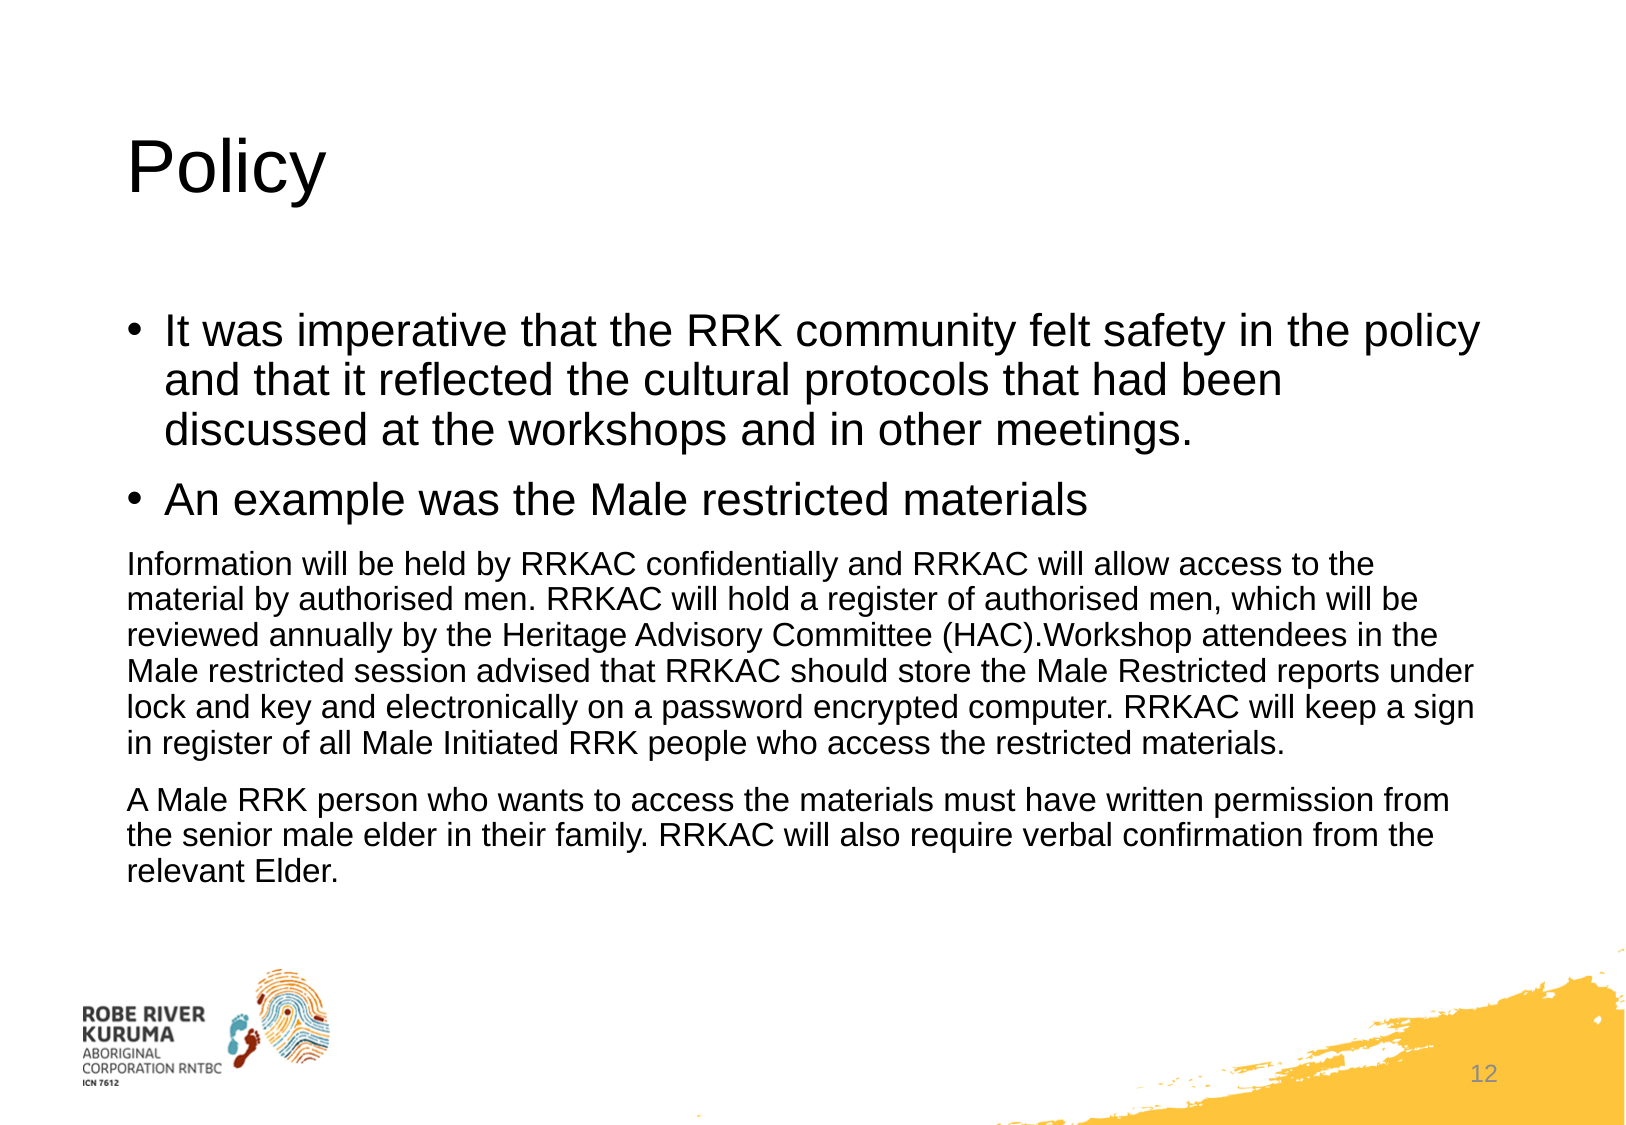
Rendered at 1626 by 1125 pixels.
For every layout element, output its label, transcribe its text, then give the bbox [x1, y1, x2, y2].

title Policy [111, 59, 1514, 278]
slide_number 12 [1147, 1042, 1514, 1103]
picture [33, 1, 1625, 1125]
list It was imperative that the RRK community felt safety in the policy and that it reflected the cultural protocols that had been discussed at the workshops and in other meetings. An example was the Male restricted materials Information will be held by RRKAC confidentially and RRKAC will allow access to the material by authorised men. RRKAC will hold a register of authorised men, which will be reviewed annually by the Heritage Advisory Committee (HAC).Workshop attendees in the Male restricted session advised that RRKAC should store the Male Restricted reports under lock and key and electronically on a password encrypted computer. RRKAC will keep a sign in register of all Male Initiated RRK people who access the restricted materials. A Male RRK person who wants to access the materials must have written permission from the senior male elder in their family. RRKAC will also require verbal confirmation from the relevant Elder. [111, 299, 1514, 1014]
